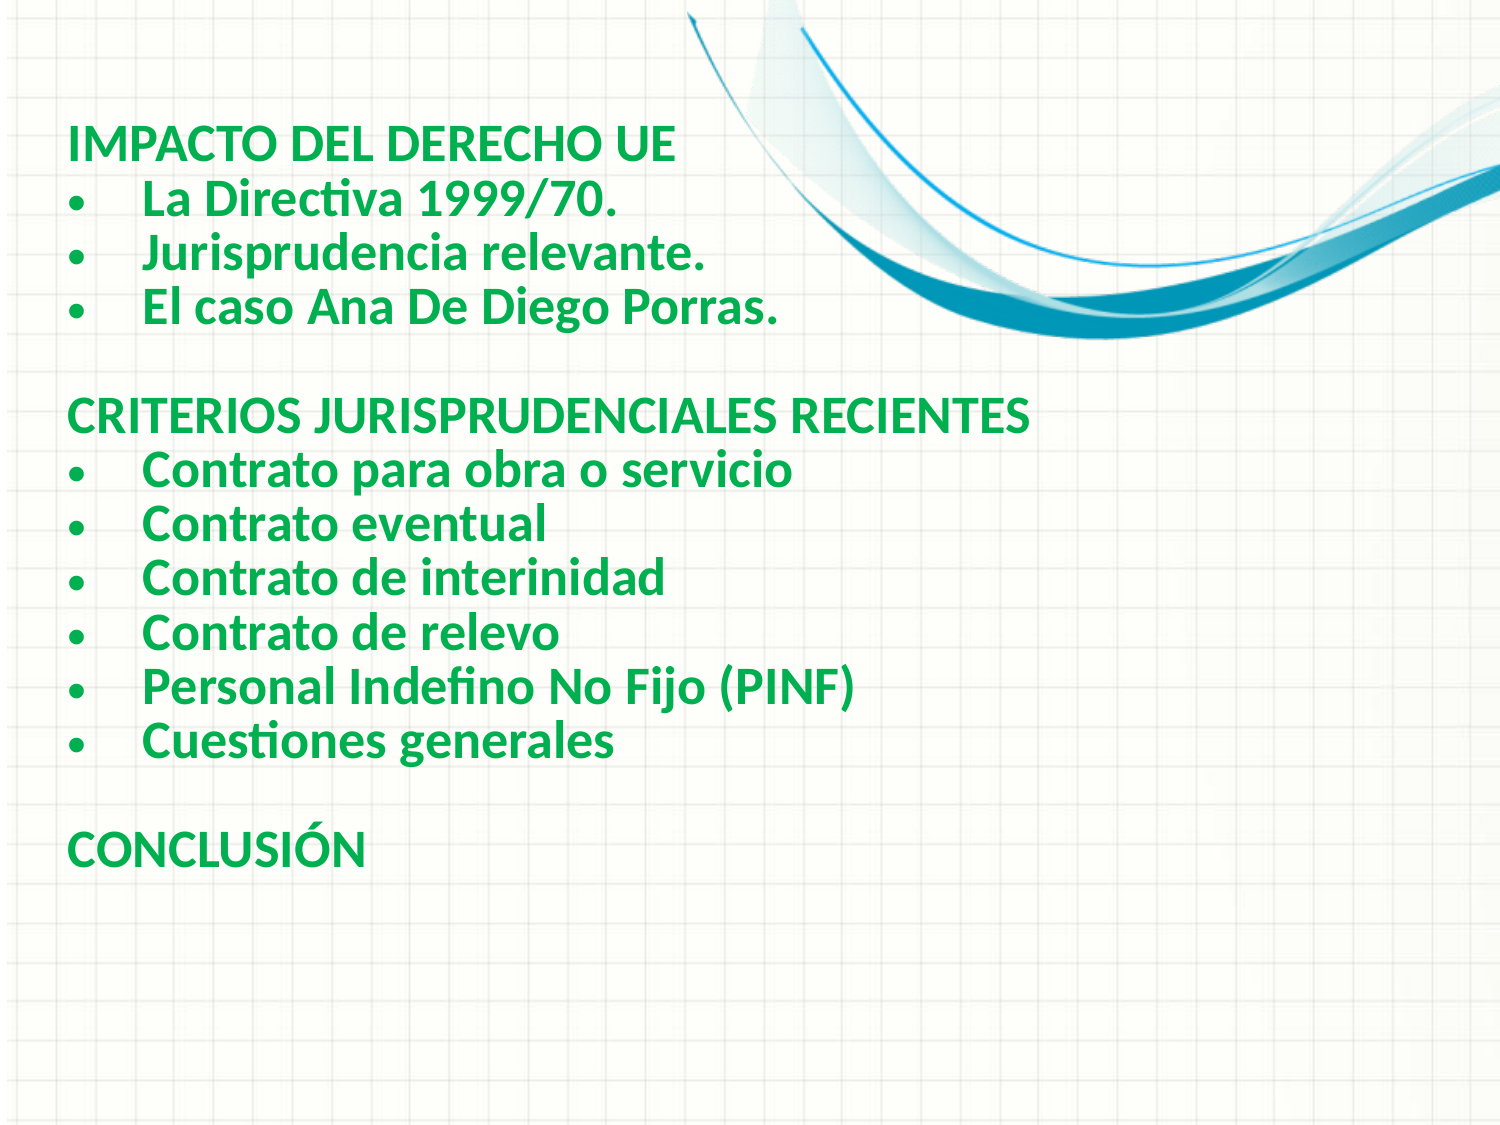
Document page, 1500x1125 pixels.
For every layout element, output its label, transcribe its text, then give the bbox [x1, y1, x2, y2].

picture [7, 0, 1500, 1125]
text_box IMPACTO DEL DERECHO UE La Directiva 1999/70. Jurisprudencia relevante. El caso Ana De Diego Porras. CRITERIOS JURISPRUDENCIALES RECIENTES Contrato para obra o servicio Contrato eventual Contrato de interinidad Contrato de relevo Personal Indefino No Fijo (PINF) Cuestiones generales CONCLUSIÓN [53, 113, 680, 1094]
